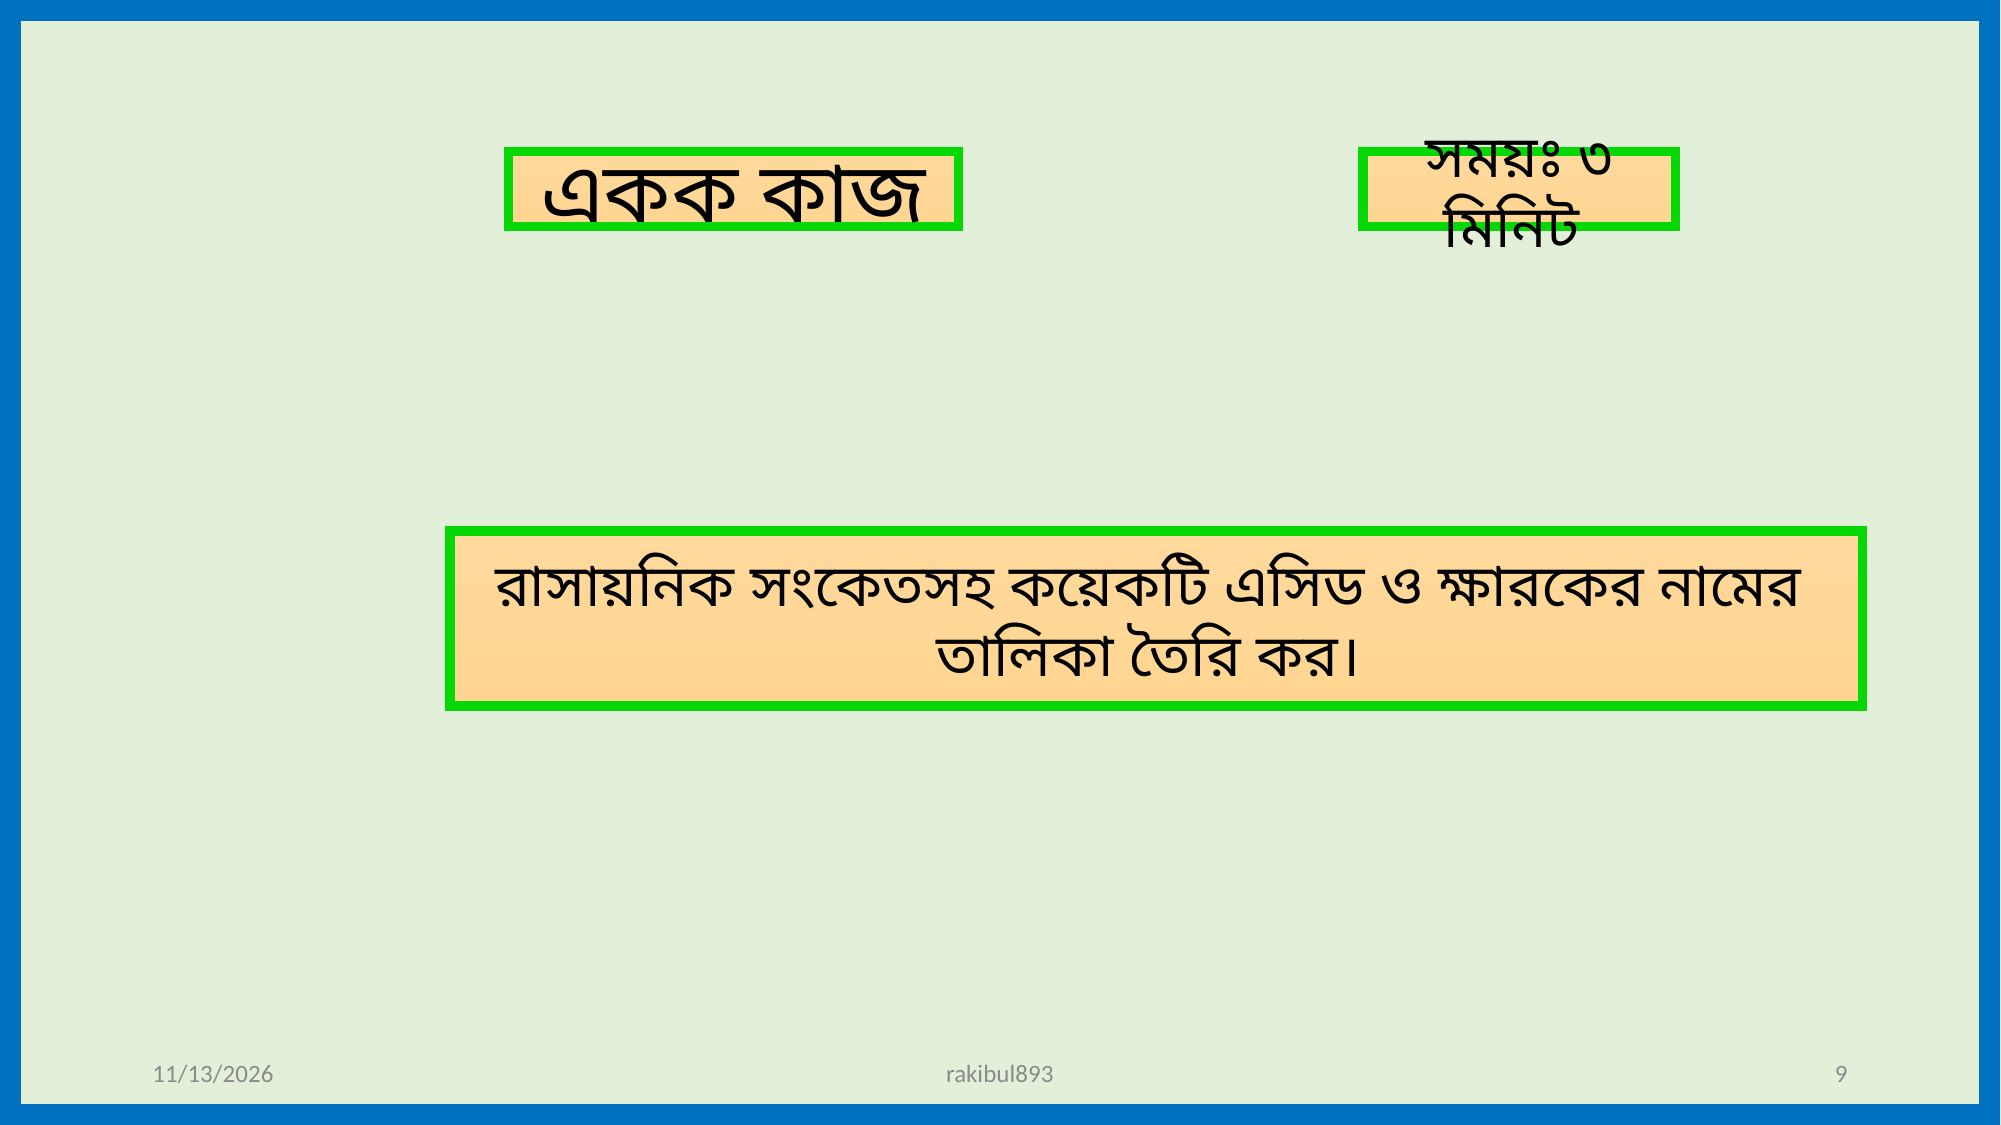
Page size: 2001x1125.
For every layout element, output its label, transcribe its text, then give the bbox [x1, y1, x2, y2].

footer rakibul893 [662, 1042, 1338, 1103]
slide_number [137, 1042, 588, 1103]
text_box রাসায়নিক সংকেতসহ কয়েকটি এসিড ও ক্ষারকের নামের তালিকা তৈরি কর। [449, 530, 1863, 706]
text_box একক কাজ [508, 151, 959, 227]
text_box সময়ঃ ৩ মিনিট [1363, 151, 1676, 227]
slide_number 9 [1412, 1042, 1863, 1103]
